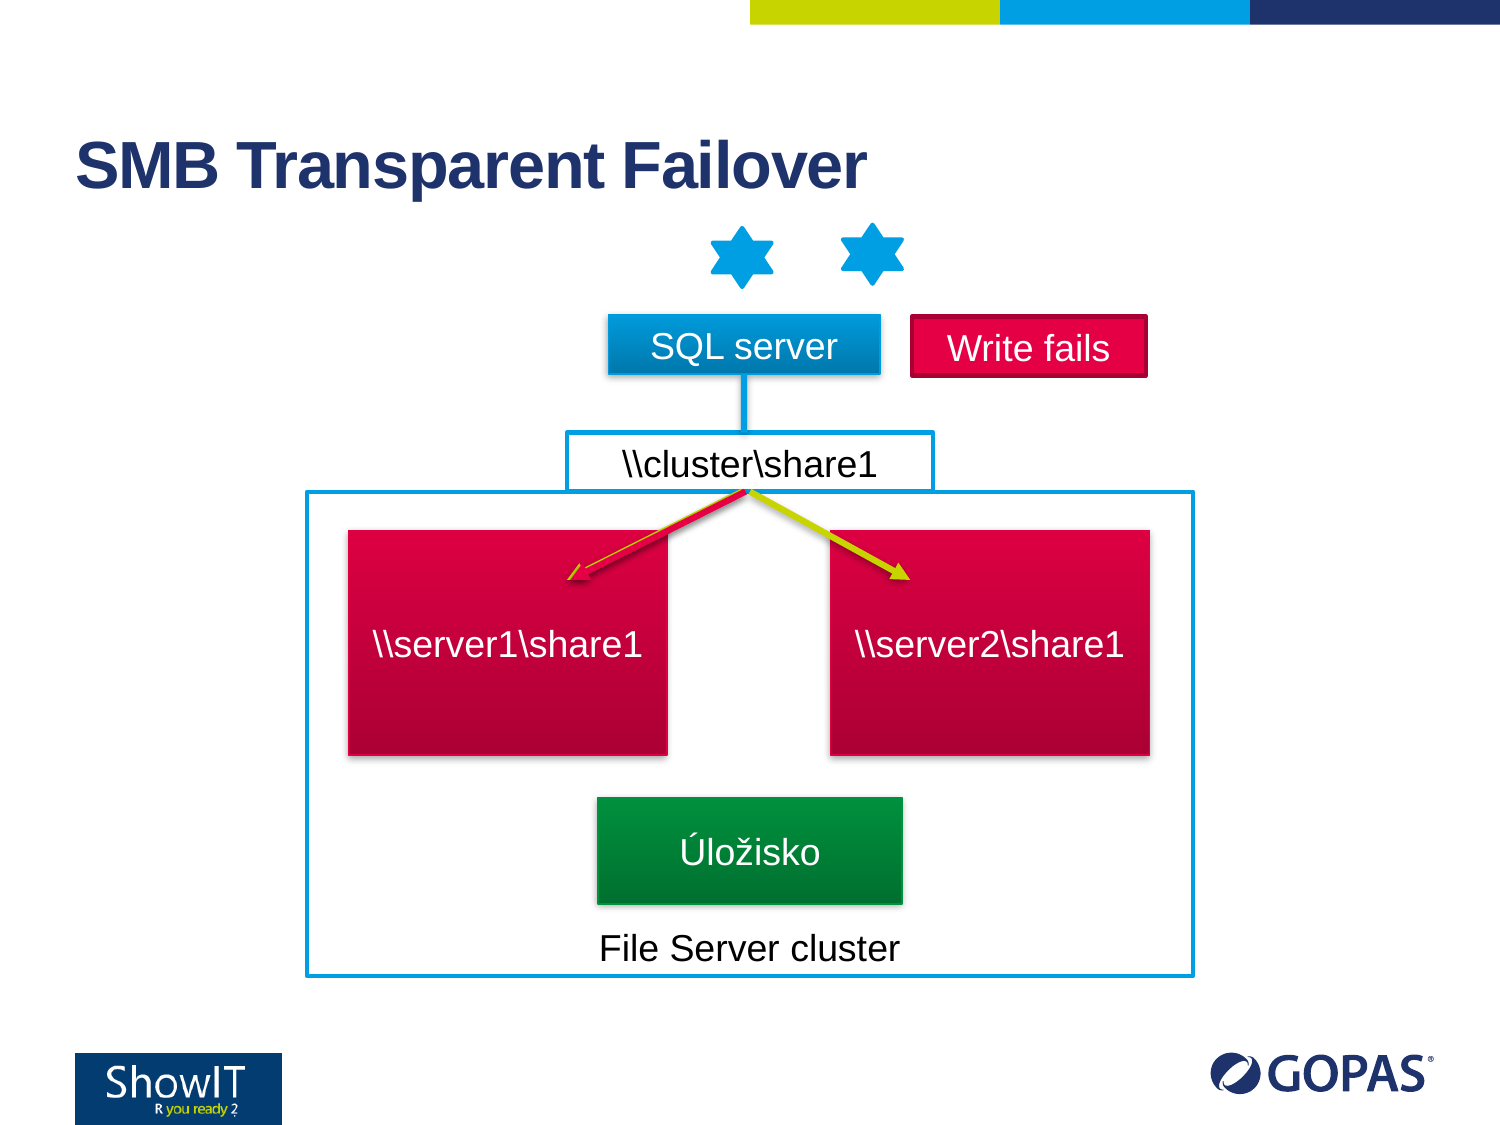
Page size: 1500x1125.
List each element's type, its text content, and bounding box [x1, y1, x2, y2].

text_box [749, 491, 911, 581]
text_box \\server1\share1 [348, 530, 668, 756]
title SMB Transparent Failover [75, 67, 1425, 256]
text_box \\cluster\share1 [565, 430, 935, 494]
text_box Write fails [910, 314, 1148, 378]
text_box Úložisko [597, 797, 903, 905]
text_box File Server cluster [305, 490, 1195, 978]
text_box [569, 491, 746, 581]
text_box [841, 222, 904, 286]
text_box \\server2\share1 [830, 530, 1150, 756]
text_box [710, 225, 774, 290]
text_box SQL server [608, 314, 881, 375]
text_box [0, 1033, 1225, 1125]
